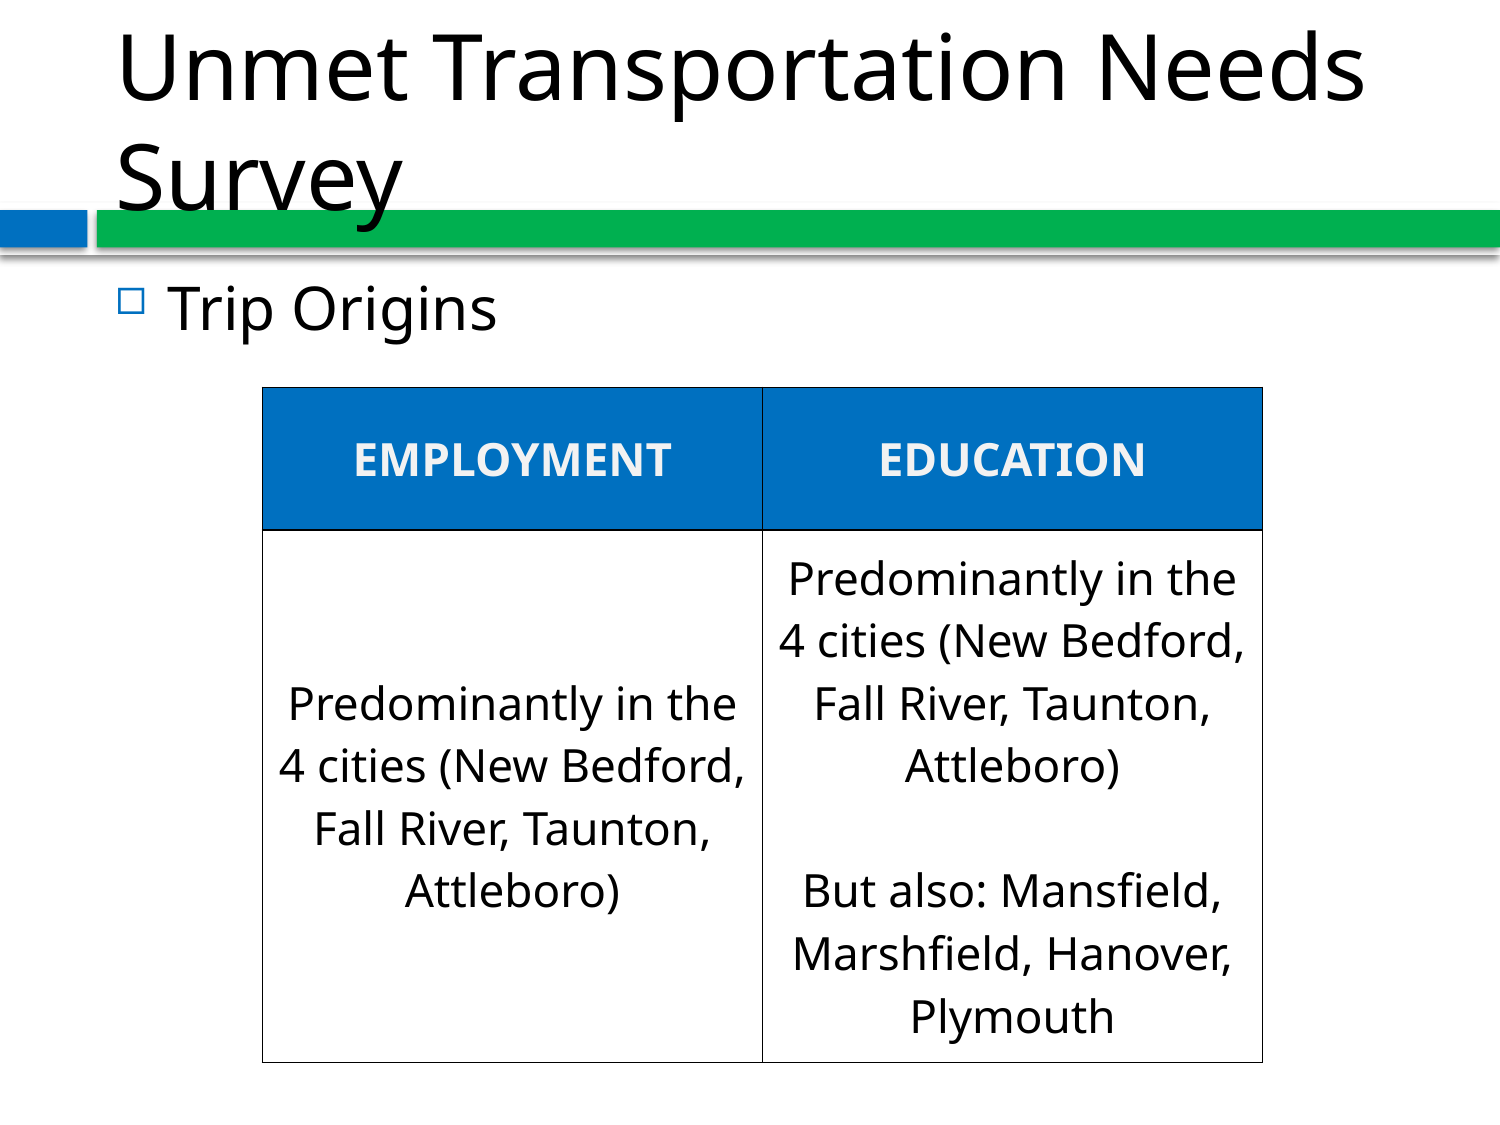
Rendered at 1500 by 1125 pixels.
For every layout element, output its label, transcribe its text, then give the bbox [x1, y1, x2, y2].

table_header EDUCATION [763, 388, 1262, 529]
table_cell Predominantly in the 4 cities (New Bedford, Fall River, Taunton, Attleboro) [263, 531, 762, 1062]
table_cell Predominantly in the 4 cities (New Bedford, Fall River, Taunton, Attleboro) But also: Mansfield, Marshfield, Hanover, Plymouth [763, 531, 1262, 1062]
list Trip Origins [100, 262, 1438, 1000]
table_header EMPLOYMENT [263, 388, 762, 529]
title Unmet Transportation Needs Survey [100, 37, 1438, 200]
